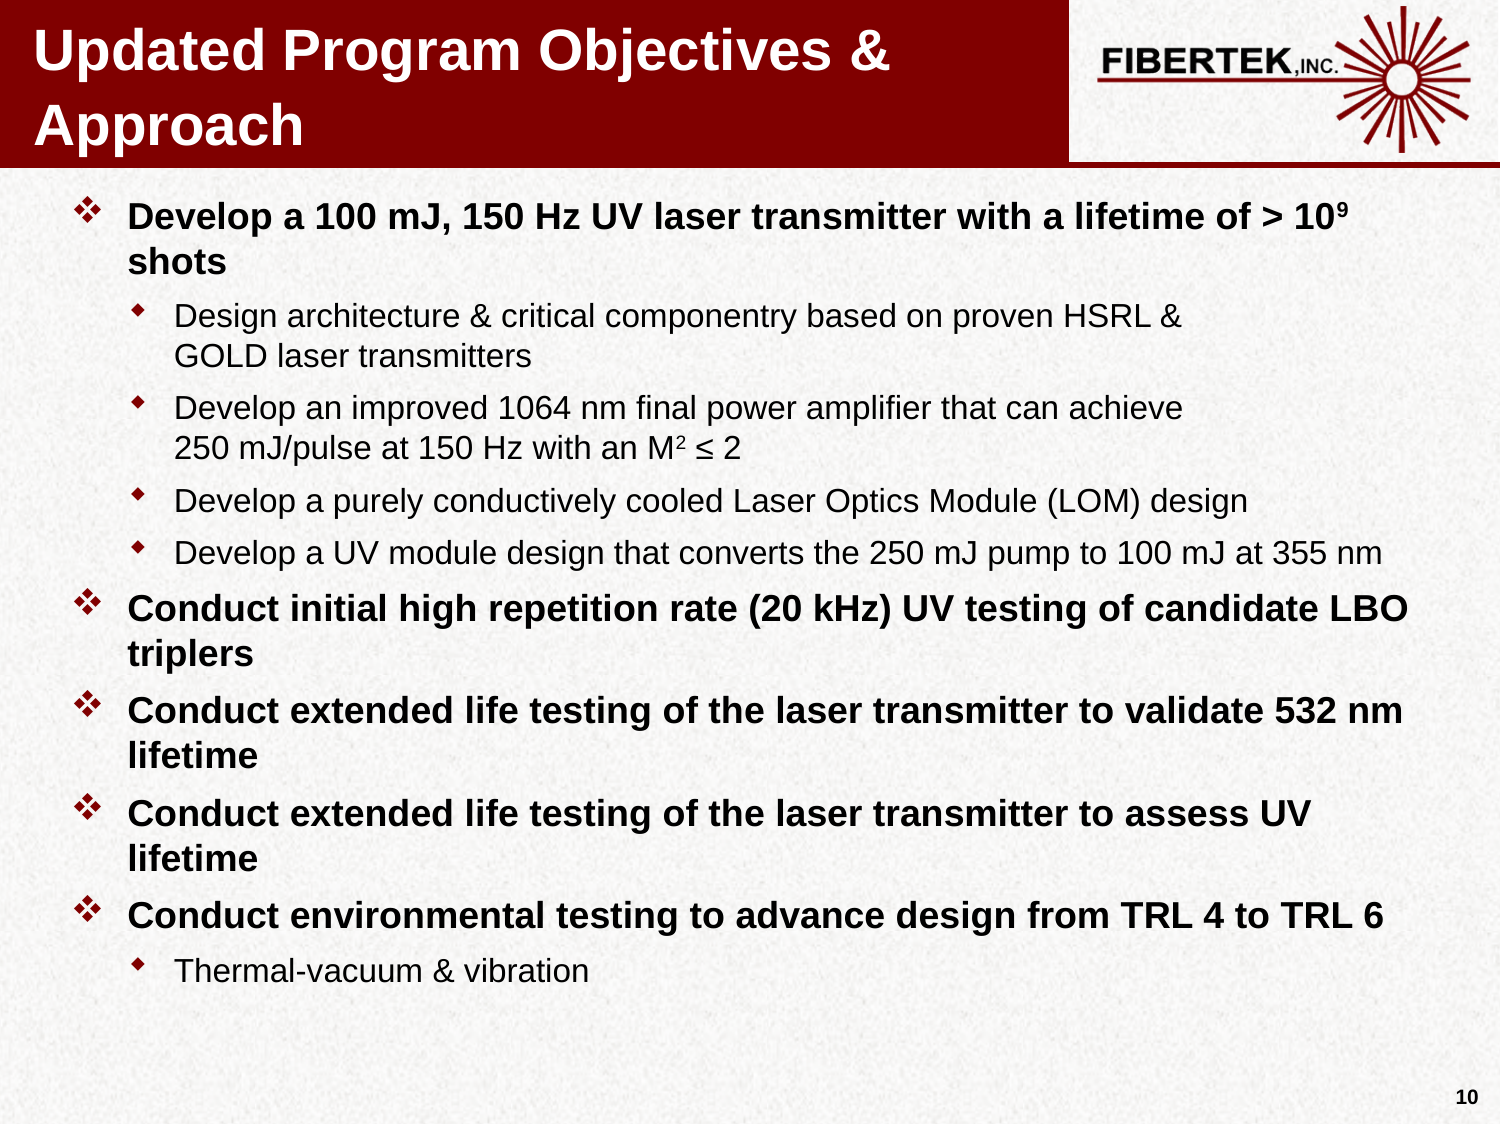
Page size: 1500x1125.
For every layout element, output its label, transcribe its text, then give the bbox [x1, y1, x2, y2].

title Updated Program Objectives & Approach [0, 0, 1066, 165]
picture [1095, 6, 1473, 153]
list Develop a 100 mJ, 150 Hz UV laser transmitter with a lifetime of > 109 shots Design architecture & critical componentry based on proven HSRL & GOLD laser transmitters Develop an improved 1064 nm final power amplifier that can achieve 250 mJ/pulse at 150 Hz with an M2 ≤ 2 Develop a purely conductively cooled Laser Optics Module (LOM) design Develop a UV module design that converts the 250 mJ pump to 100 mJ at 355 nm Conduct initial high repetition rate (20 kHz) UV testing of candidate LBO triplers Conduct extended life testing of the laser transmitter to validate 532 nm lifetime Conduct extended life testing of the laser transmitter to assess UV lifetime Conduct environmental testing to advance design from TRL 4 to TRL 6 Thermal-vacuum & vibration [55, 184, 1444, 1027]
